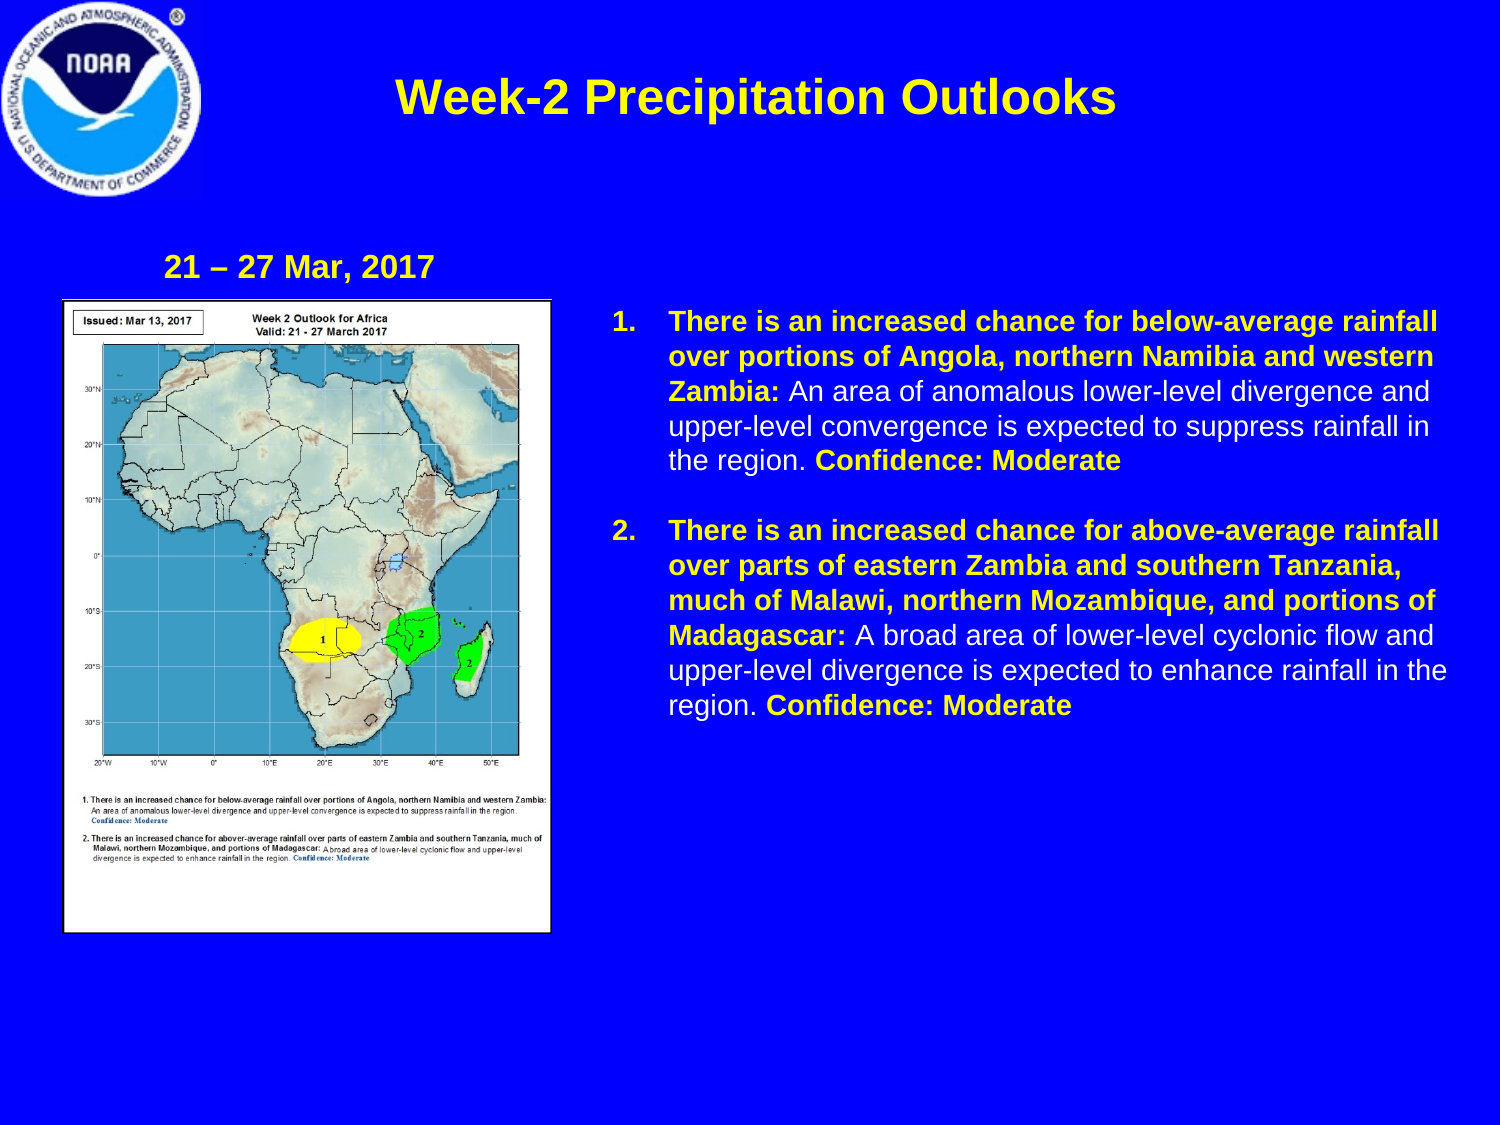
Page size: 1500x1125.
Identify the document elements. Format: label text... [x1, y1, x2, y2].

text_box There is an increased chance for below-average rainfall over portions of Angola, northern Namibia and western Zambia: An area of anomalous lower-level divergence and upper-level convergence is expected to suppress rainfall in the region. Confidence: Moderate There is an increased chance for above-average rainfall over parts of eastern Zambia and southern Tanzania, much of Malawi, northern Mozambique, and portions of Madagascar: A broad area of lower-level cyclonic flow and upper-level divergence is expected to enhance rainfall in the region. Confidence: Moderate [597, 294, 1475, 764]
text_box Week-2 Precipitation Outlooks [124, 49, 1388, 200]
picture [62, 299, 552, 933]
picture [0, 0, 200, 200]
text_box [472, 293, 503, 299]
text_box 21 – 27 Mar, 2017 [37, 237, 562, 293]
